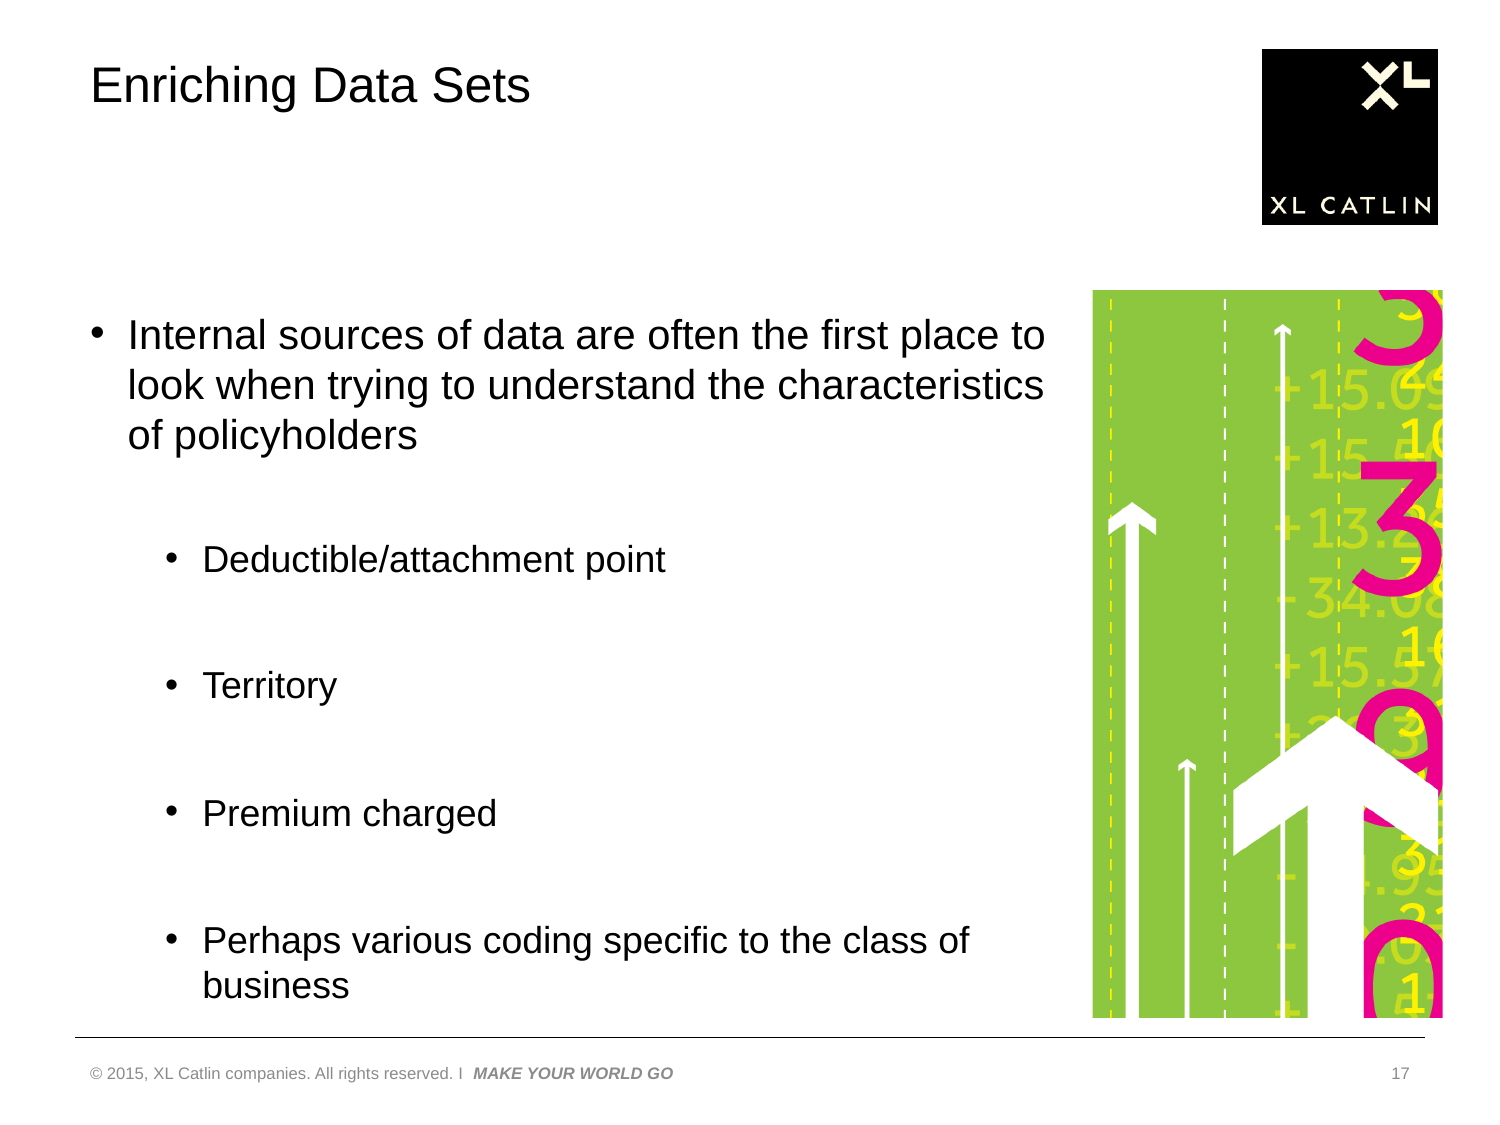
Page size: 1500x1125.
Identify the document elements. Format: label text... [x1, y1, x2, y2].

title Enriching Data Sets [75, 45, 1200, 233]
slide_number 17 [1074, 1042, 1425, 1103]
picture [1262, 49, 1438, 225]
list Internal sources of data are often the first place to look when trying to understand the characteristics of policyholders Deductible/attachment point Territory Premium charged Perhaps various coding specific to the class of business [75, 299, 1063, 1005]
picture [1092, 290, 1443, 1019]
footer © 2015, XL Catlin companies. All rights reserved. I MAKE YOUR WORLD GO [75, 1042, 888, 1103]
